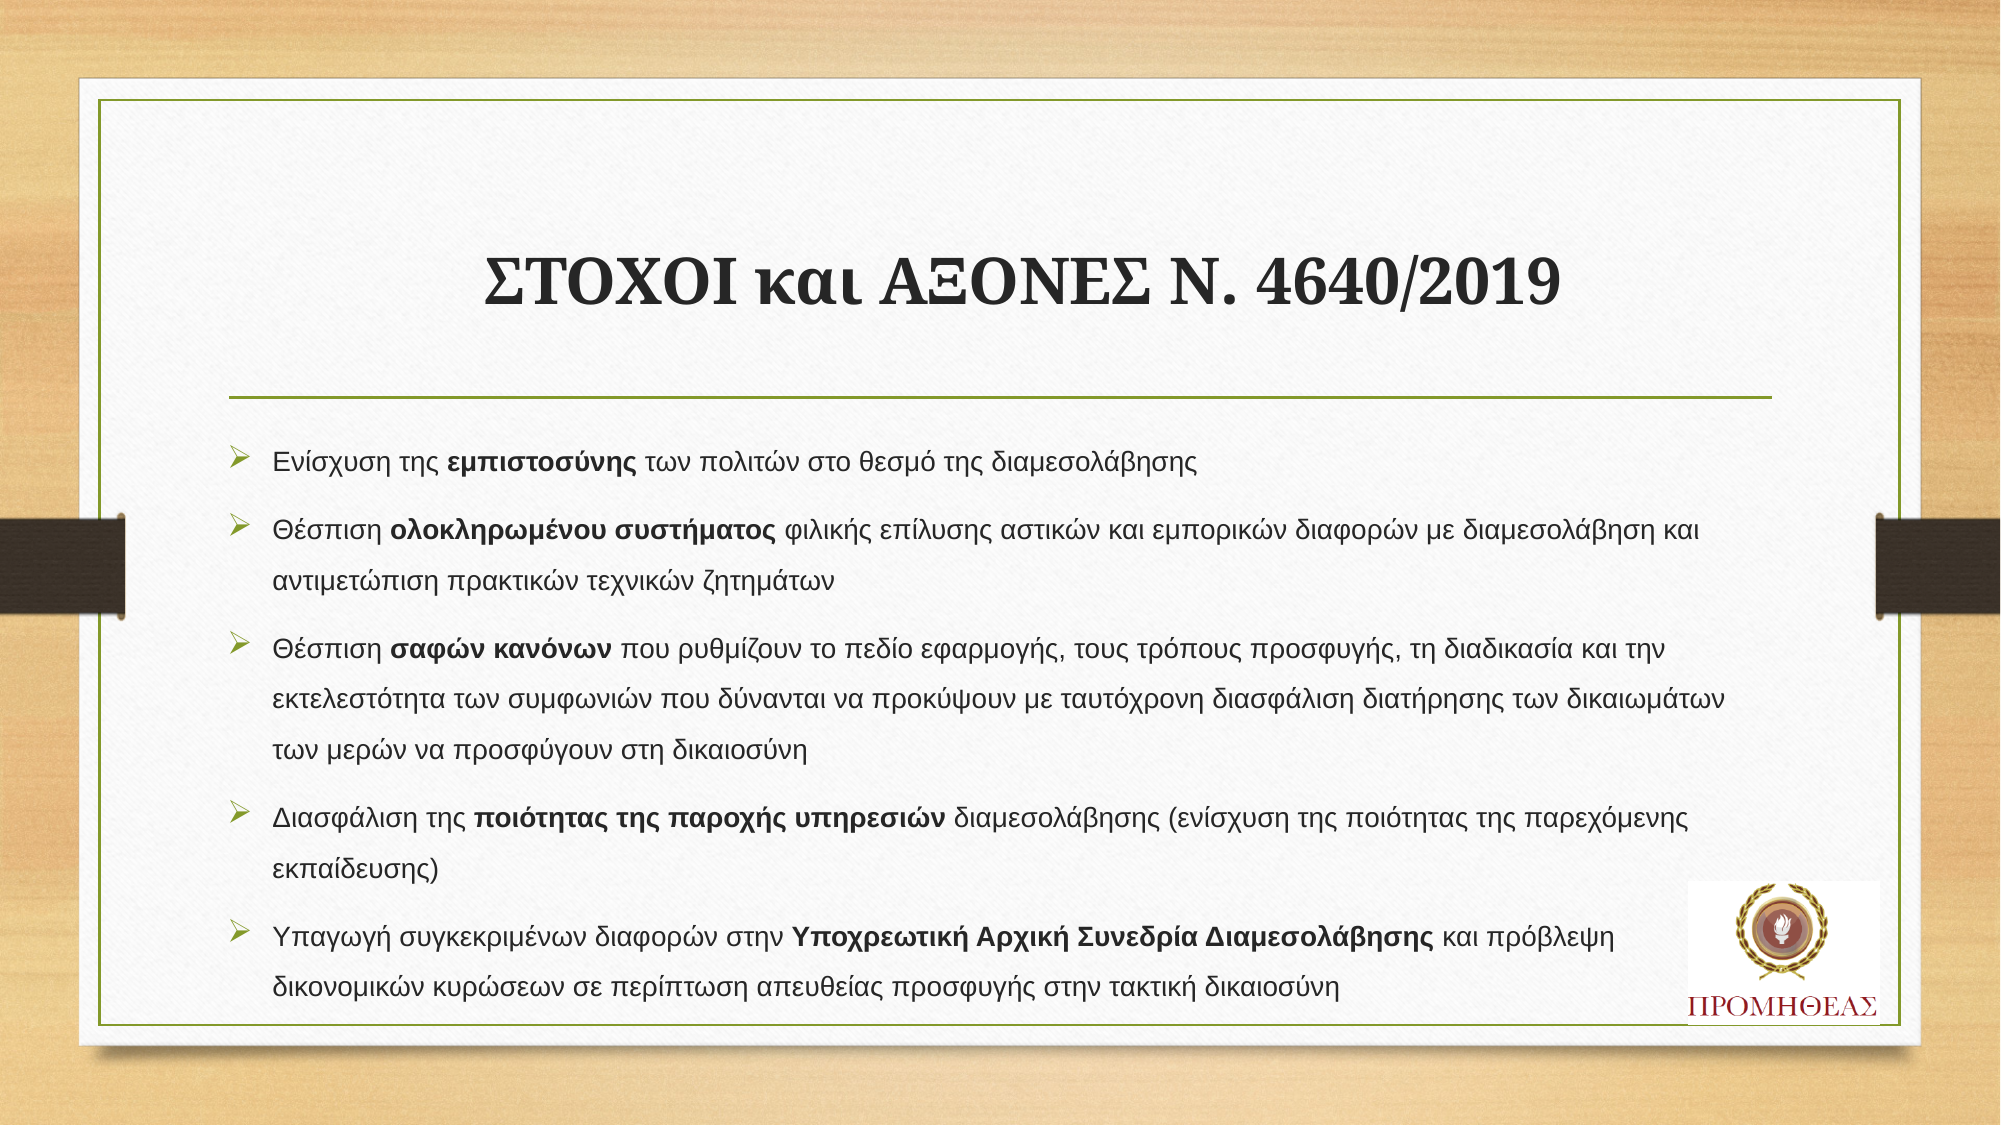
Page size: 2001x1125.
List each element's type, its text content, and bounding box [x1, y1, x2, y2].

footer [212, 979, 1411, 1025]
list Ενίσχυση της εμπιστοσύνης των πολιτών στο θεσμό της διαμεσολάβησης Θέσπιση ολοκληρωμένου συστήματος φιλικής επίλυσης αστικών και εμπορικών διαφορών με διαμεσολάβηση και αντιμετώπιση πρακτικών τεχνικών ζητημάτων Θέσπιση σαφών κανόνων που ρυθμίζουν το πεδίο εφαρμογής, τους τρόπους προσφυγής, τη διαδικασία και την εκτελεστότητα των συμφωνιών που δύνανται να προκύψουν με ταυτόχρονη διασφάλιση διατήρησης των δικαιωμάτων των μερών να προσφύγουν στη δικαιοσύνη Διασφάλιση της ποιότητας της παροχής υπηρεσιών διαμεσολάβησης (ενίσχυση της ποιότητας της παρεχόμενης εκπαίδευσης) Υπαγωγή συγκεκριμένων διαφορών στην Υποχρεωτική Αρχική Συνεδρία Διαμεσολάβησης και πρόβλεψη δικονομικών κυρώσεων σε περίπτωση απευθείας προσφυγής στην τακτική δικαιοσύνη [212, 419, 1788, 1016]
picture [0, 0, 2001, 1125]
title ΣΤΟΧΟΙ και ΑΞΟΝΕΣ Ν. 4640/2019 [212, 161, 1788, 375]
